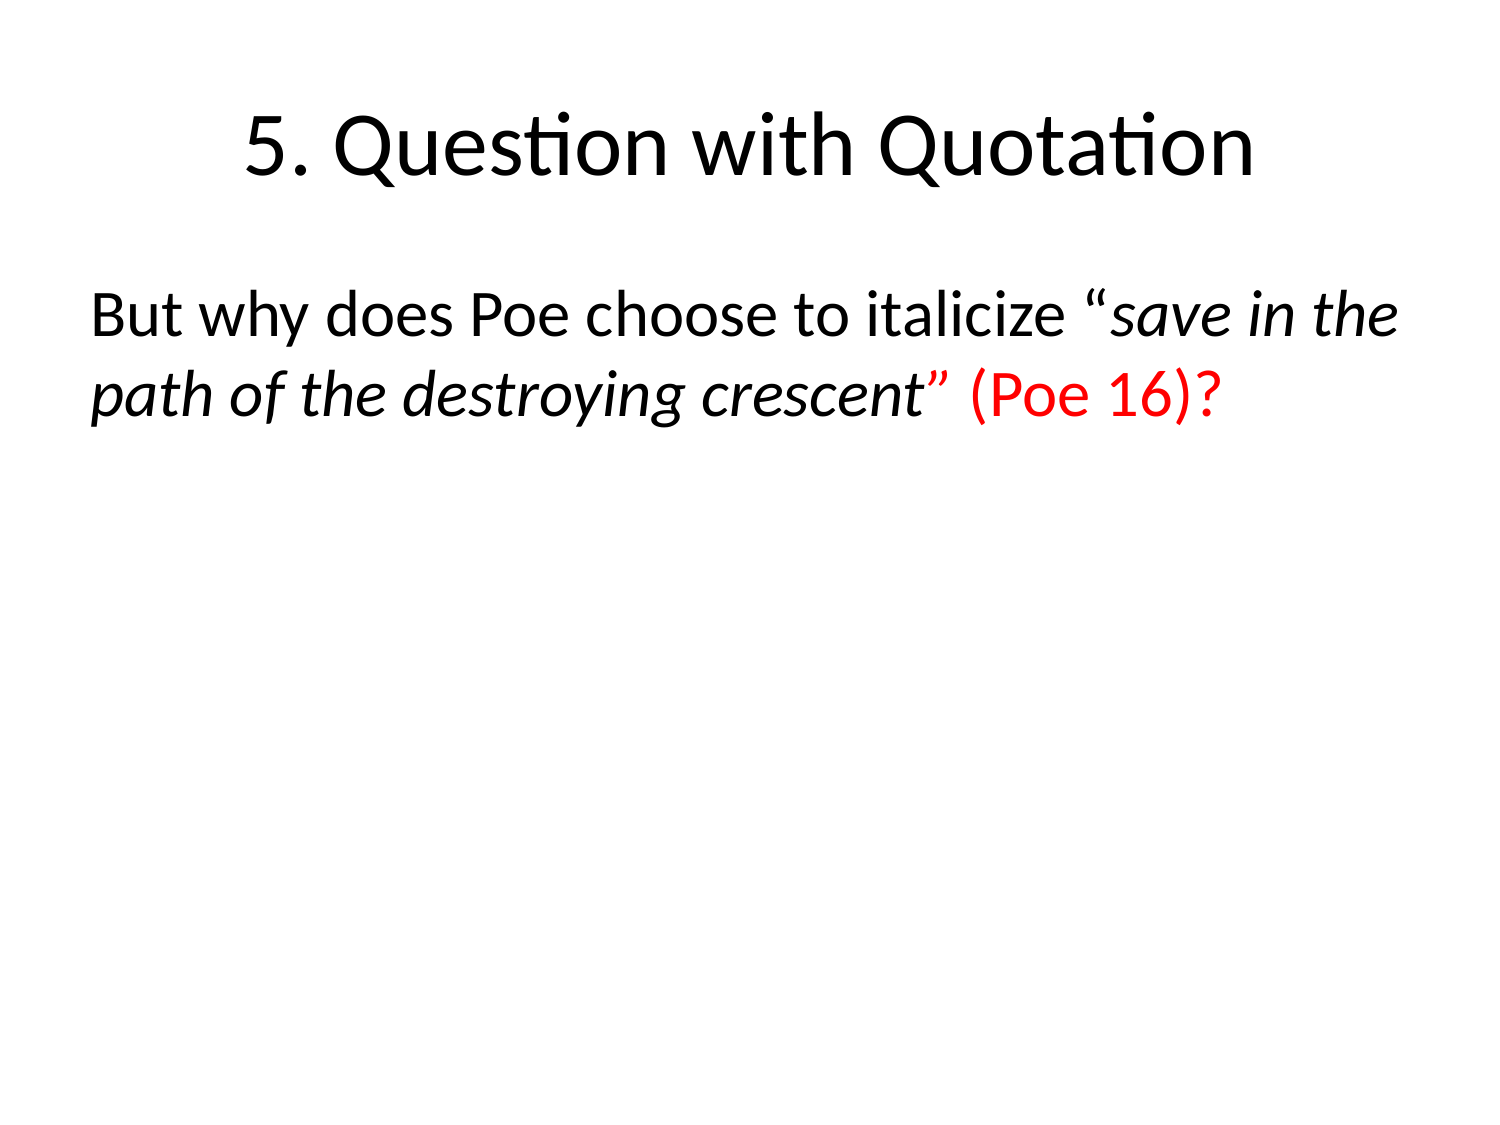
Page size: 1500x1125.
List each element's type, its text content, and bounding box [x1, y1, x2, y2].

list But why does Poe choose to italicize “save in the path of the destroying crescent” (Poe 16)? [75, 262, 1425, 1005]
title 5. Question with Quotation [75, 45, 1425, 233]
